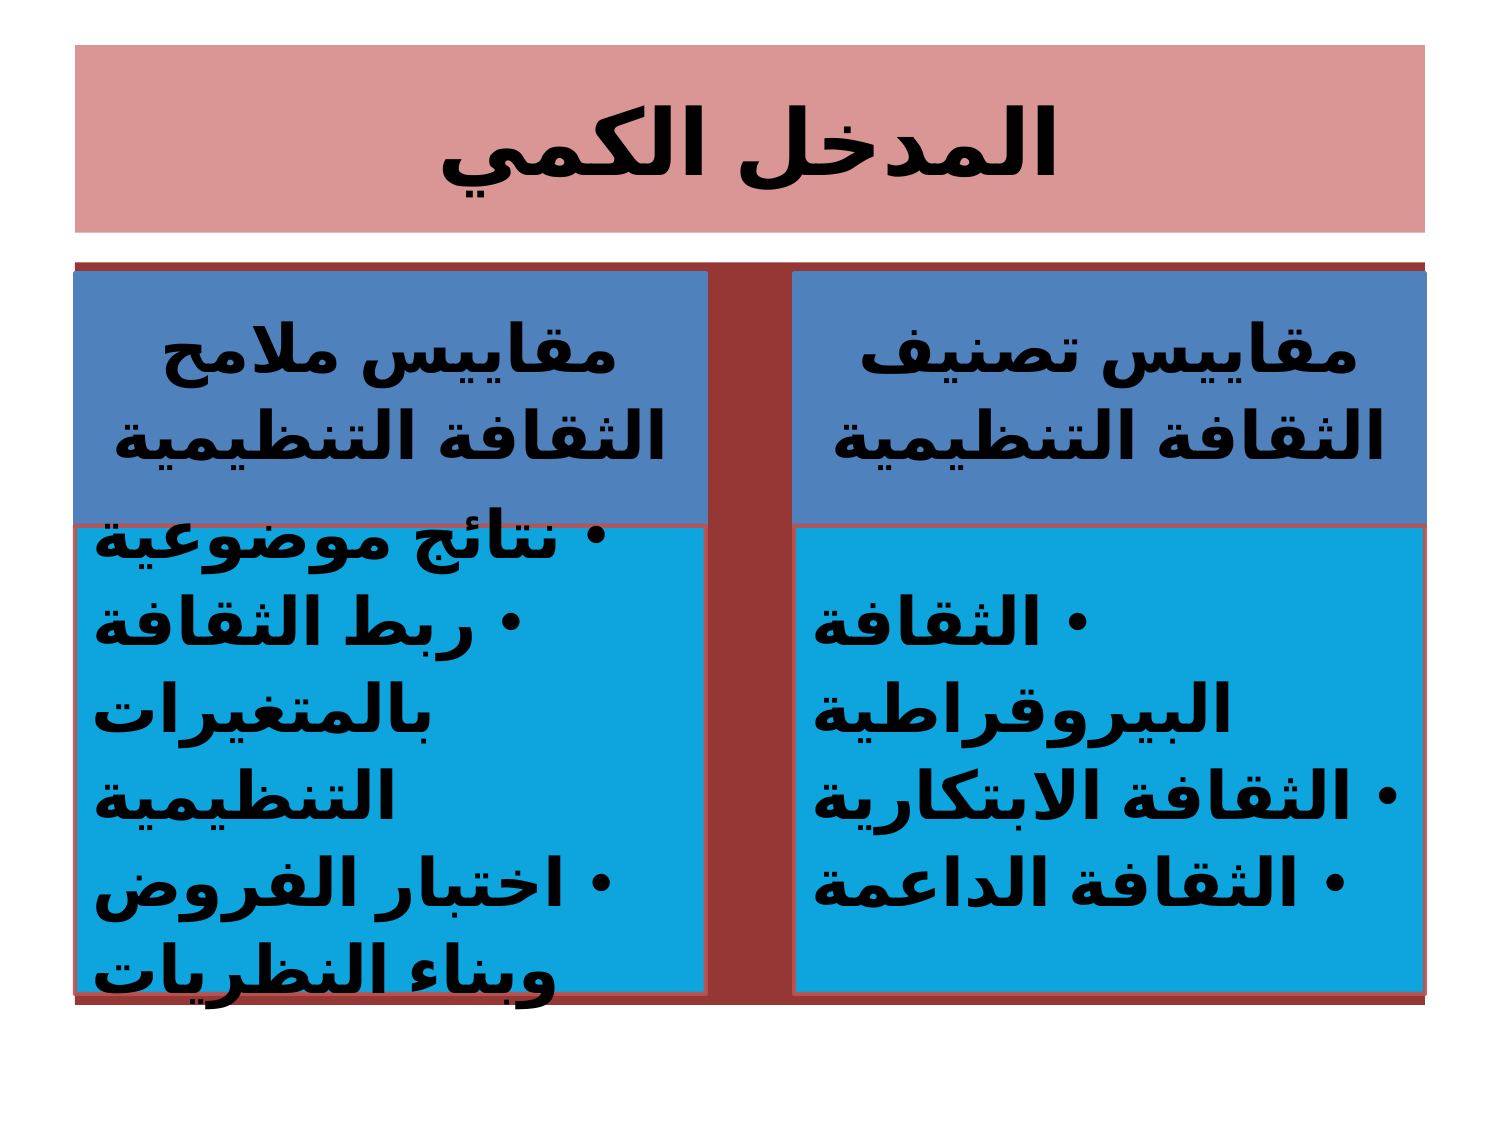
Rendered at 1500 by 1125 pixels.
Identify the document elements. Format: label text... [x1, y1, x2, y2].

title المدخل الكمي [75, 45, 1425, 233]
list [74, 262, 1426, 1006]
